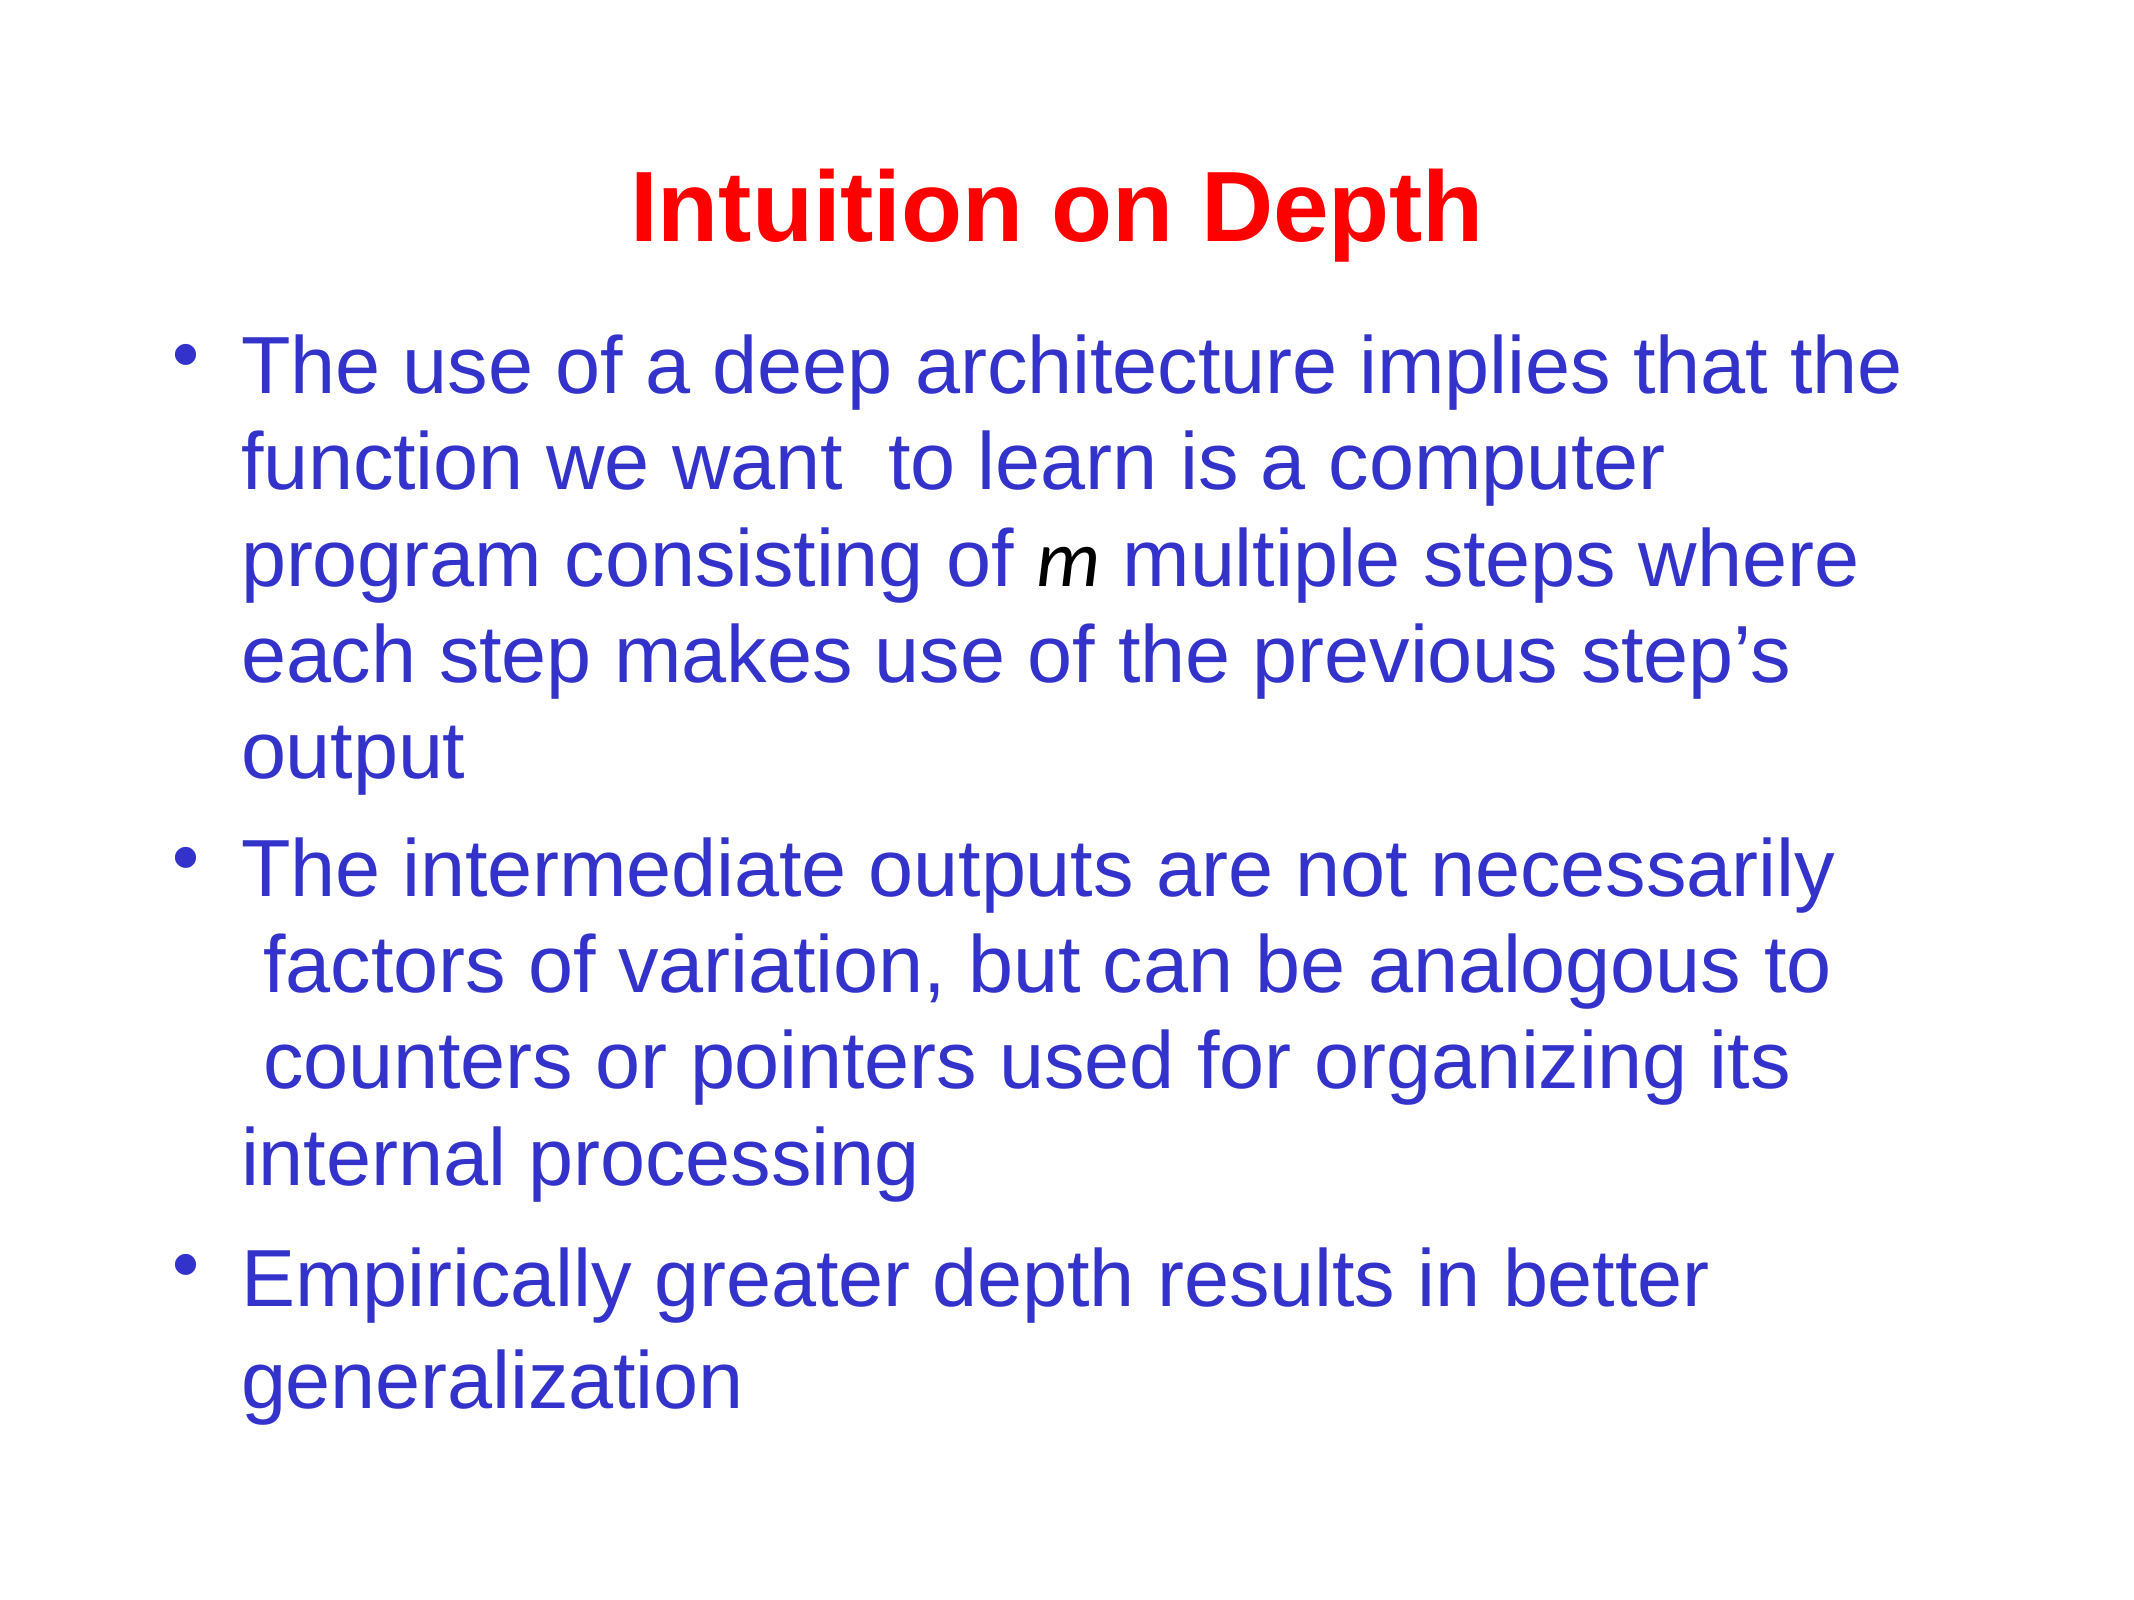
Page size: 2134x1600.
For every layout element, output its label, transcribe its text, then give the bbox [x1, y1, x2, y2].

title Intuition on Depth [627, 138, 1507, 313]
text_box generalization [238, 1324, 749, 1425]
text_box The use of a deep architecture implies that the function we want to learn is a computer program consisting of m multiple steps where each step makes use of the previous step’s output The intermediate outputs are not necessarily factors of variation, but can be analogous to counters or pointers used for organizing its internal processing Empirically greater depth results in better [170, 313, 1948, 1323]
